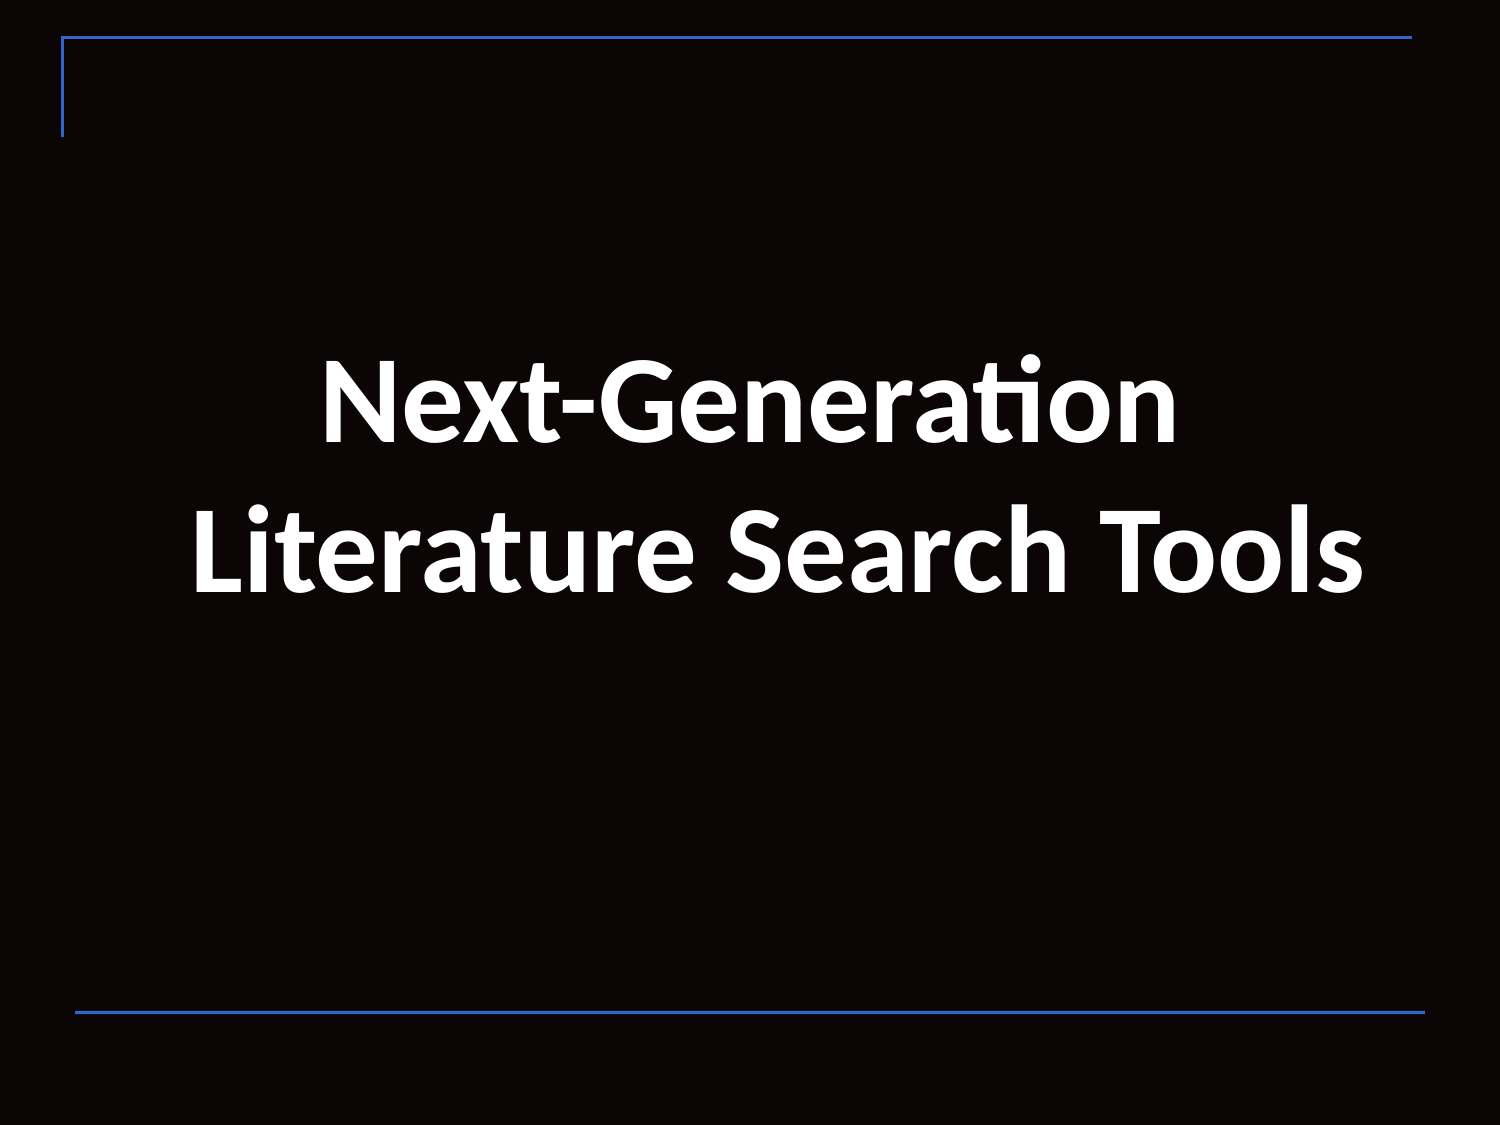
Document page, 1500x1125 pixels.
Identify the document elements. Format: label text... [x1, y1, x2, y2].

list Next-Generation Literature Search Tools [74, 174, 1426, 919]
